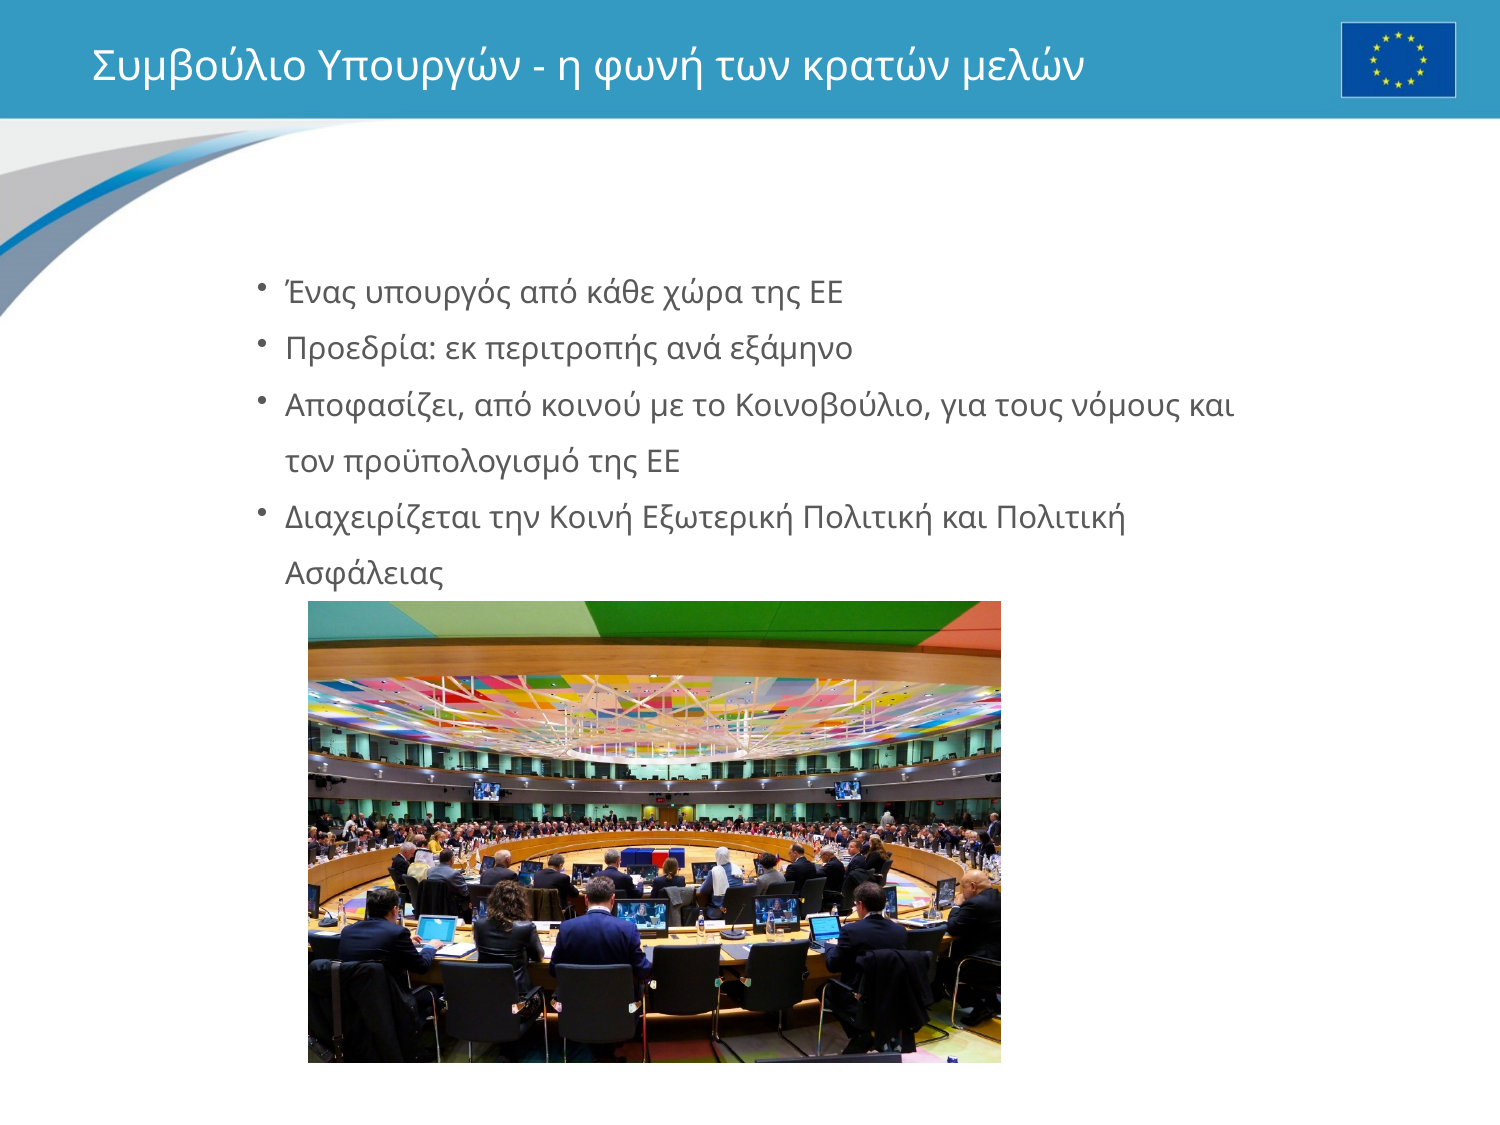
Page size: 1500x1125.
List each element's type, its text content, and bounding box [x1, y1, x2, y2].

text_box Συμβούλιο Υπουργών - η φωνή των κρατών μελών [77, 31, 1101, 96]
picture [0, 0, 1500, 1125]
text_box Ένας υπουργός από κάθε χώρα της ΕΕ Προεδρία: εκ περιτροπής ανά εξάμηνο Αποφασίζει, από κοινού με το Κοινοβούλιο, για τους νόμους και τον προϋπολογισμό της ΕΕ Διαχειρίζεται την Κοινή Εξωτερική Πολιτική και Πολιτική Ασφάλειας [242, 246, 1272, 636]
